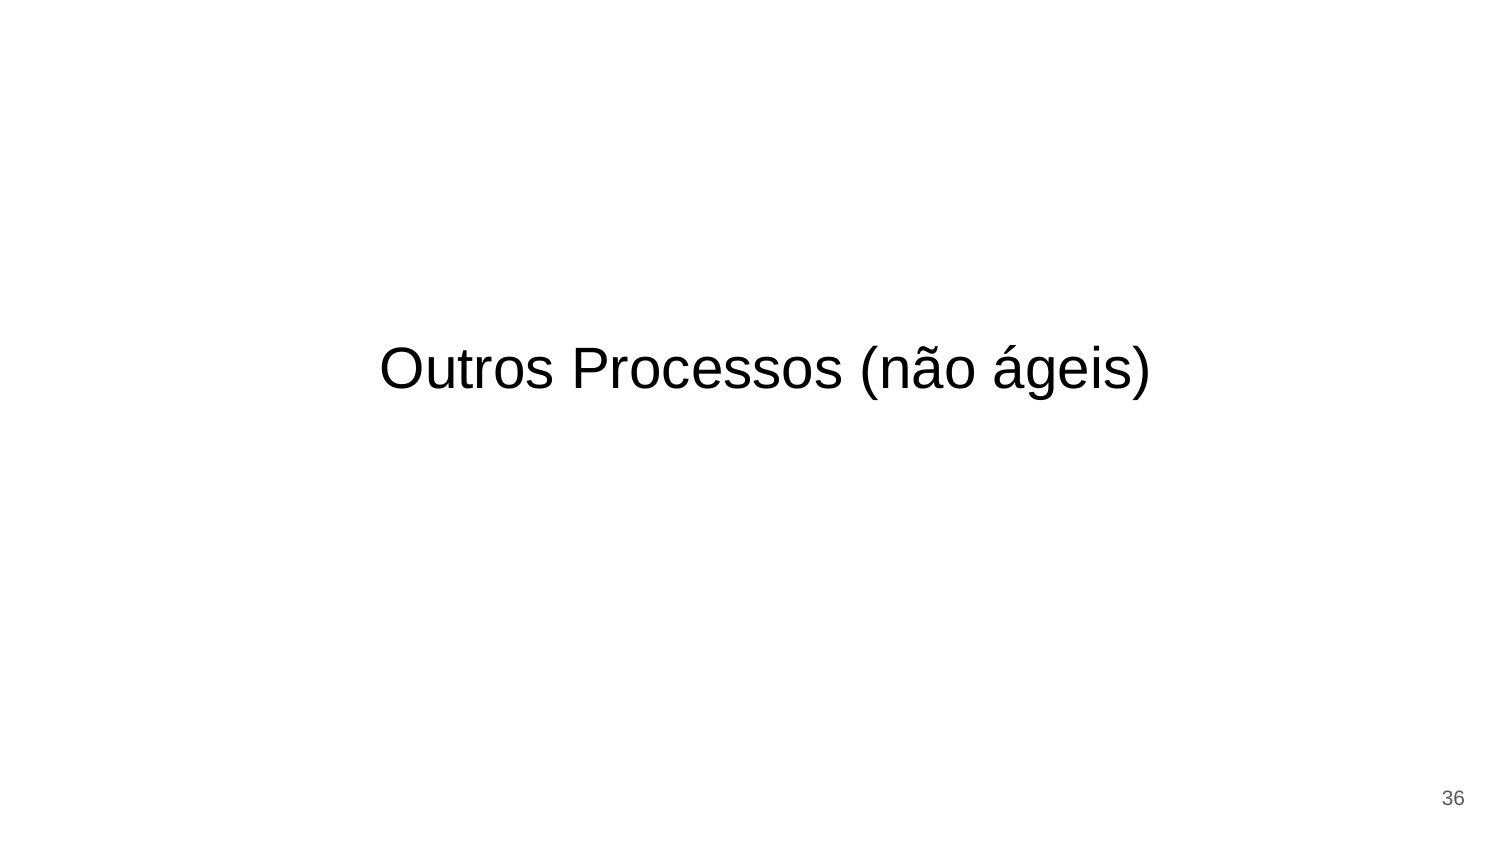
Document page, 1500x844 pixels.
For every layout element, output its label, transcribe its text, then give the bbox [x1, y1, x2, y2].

title Outros Processos (não ágeis) [364, 315, 1191, 409]
slide_number 36 [1389, 764, 1480, 830]
